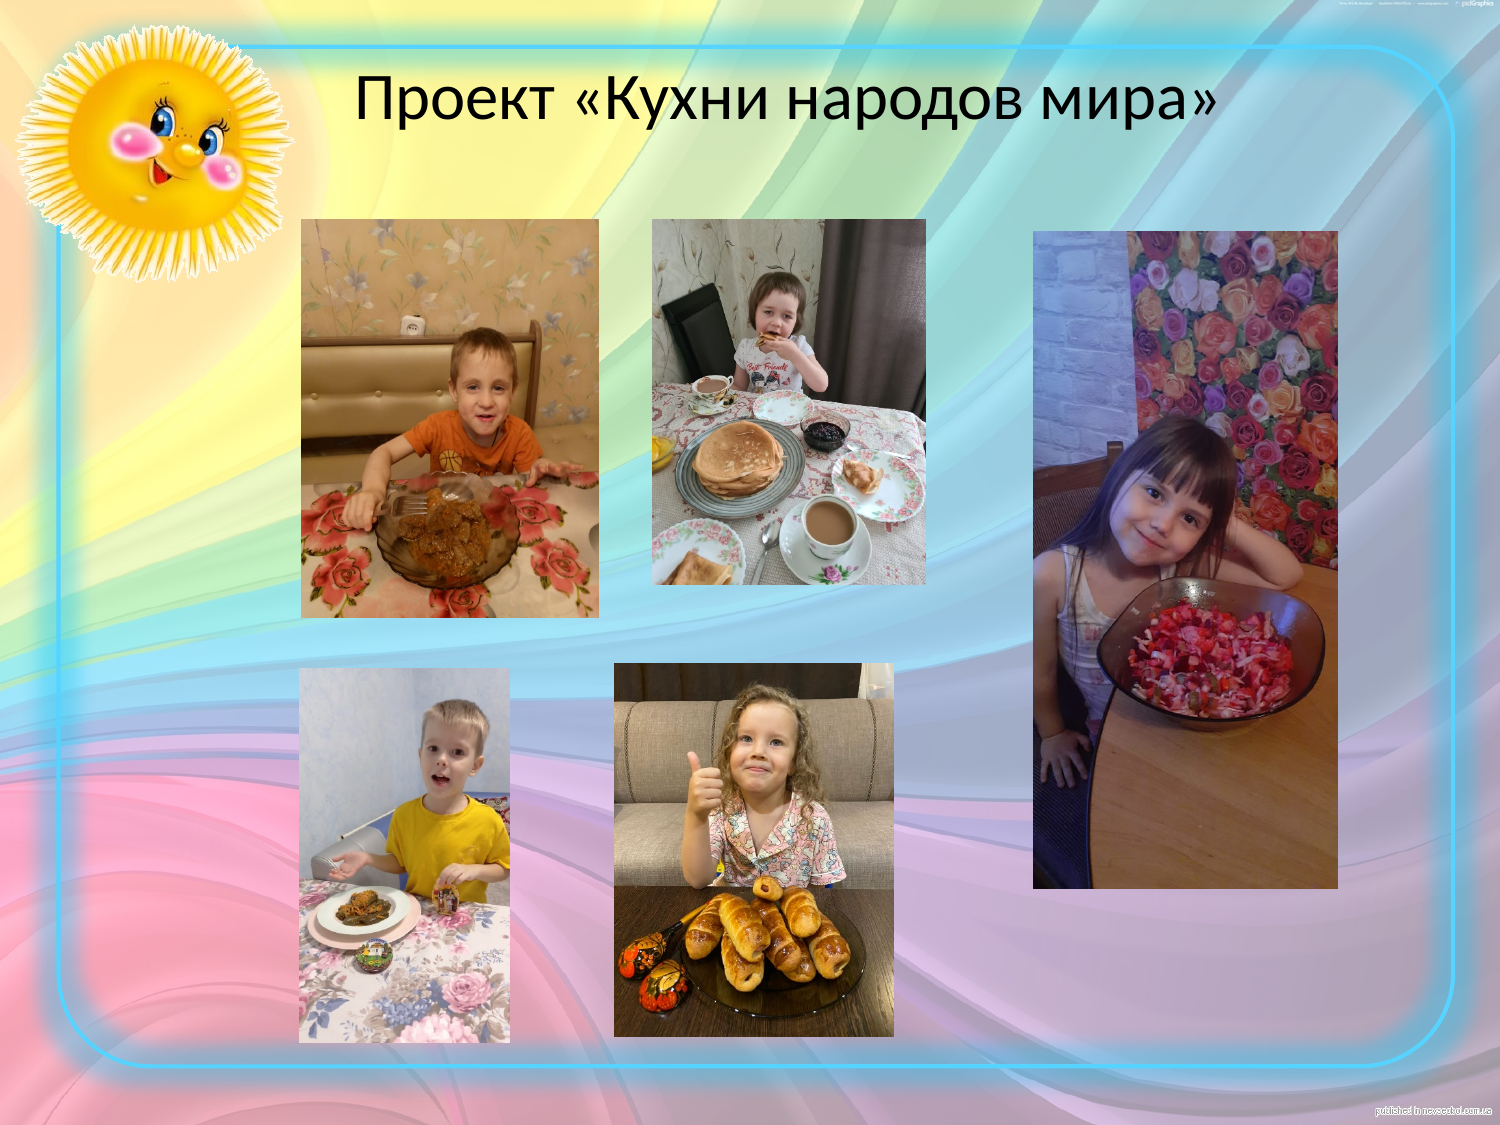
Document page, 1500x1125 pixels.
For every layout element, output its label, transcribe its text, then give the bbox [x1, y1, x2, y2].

picture [1033, 231, 1338, 889]
title Проект «Кухни народов мира» [152, 45, 1425, 141]
picture [614, 663, 894, 1037]
picture [299, 668, 510, 1043]
picture [11, 11, 600, 618]
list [651, 219, 926, 585]
